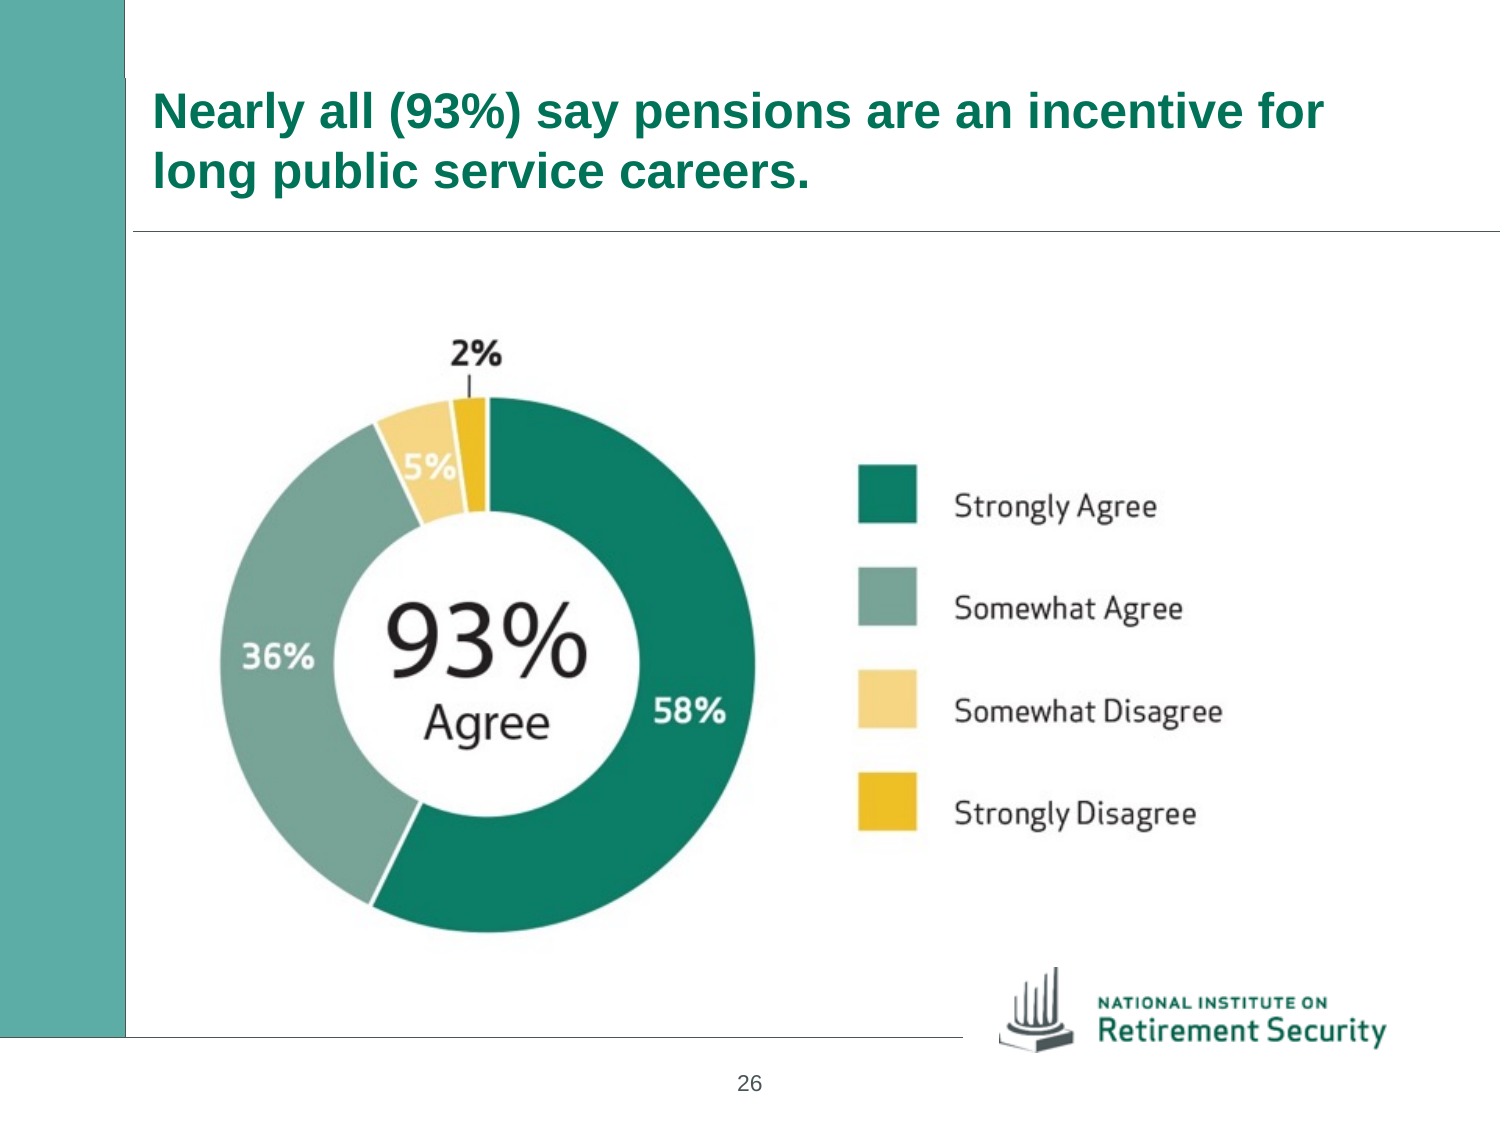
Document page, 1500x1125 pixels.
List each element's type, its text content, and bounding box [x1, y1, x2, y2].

text_box 26 [0, 1050, 1500, 1115]
title Nearly all (93%) say pensions are an incentive for long public service careers. [152, 45, 1454, 231]
picture [152, 327, 1387, 1050]
